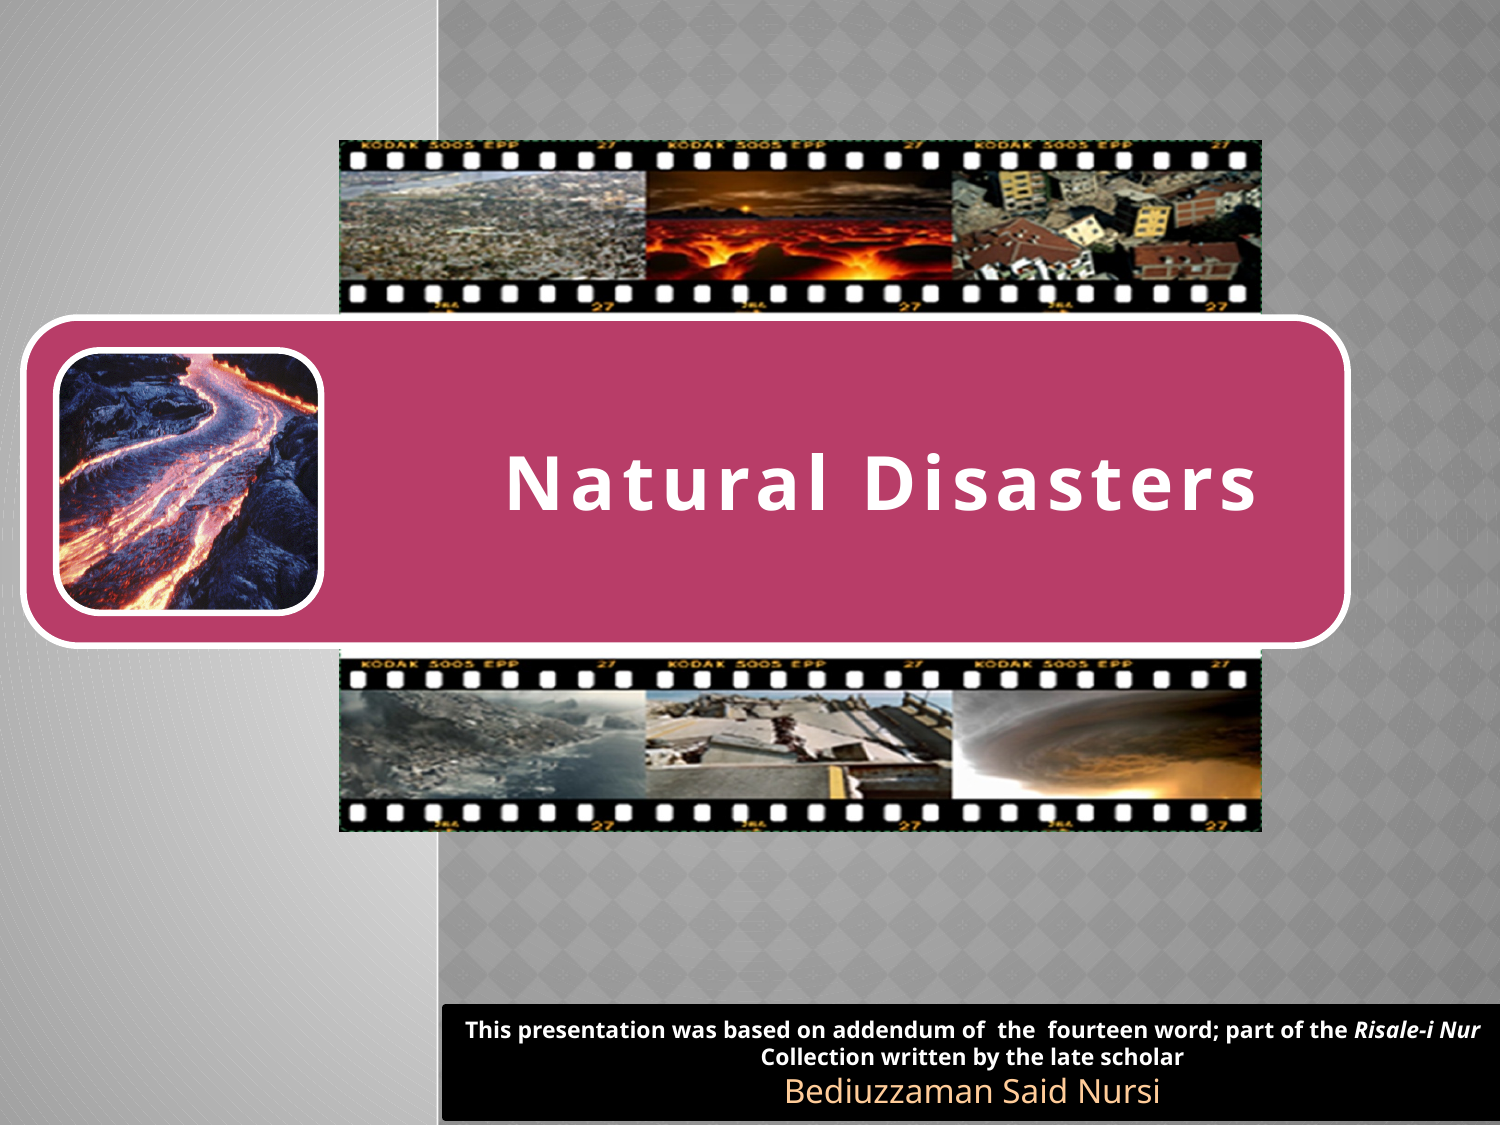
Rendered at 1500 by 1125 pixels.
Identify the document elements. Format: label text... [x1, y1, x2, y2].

text_box This presentation was based on addendum of the fourteen word; part of the Risale-i Nur Collection written by the late scholar Bediuzzaman Said Nursi [442, 1004, 1500, 1121]
picture [339, 654, 1263, 833]
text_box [22, 317, 1349, 647]
picture [339, 140, 1263, 316]
